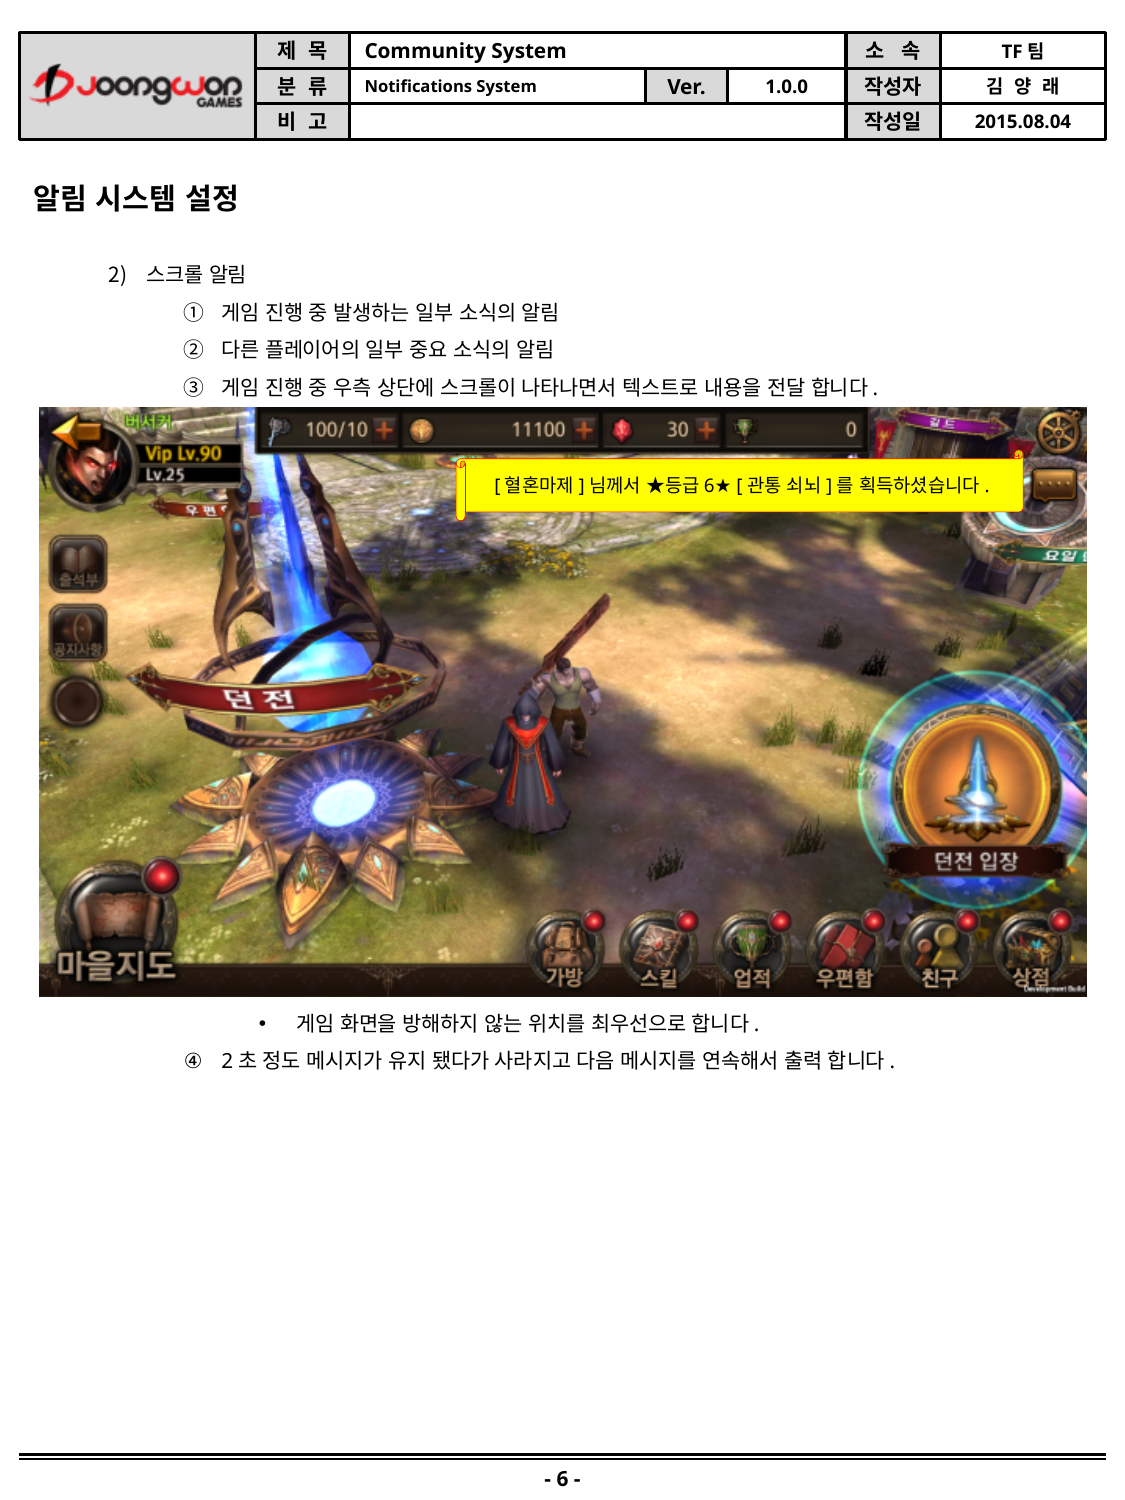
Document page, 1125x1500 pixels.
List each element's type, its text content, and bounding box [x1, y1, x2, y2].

picture [25, 59, 249, 113]
text_box 알림 시스템 설정 [17, 157, 1108, 220]
slide_number - 6 - [503, 1458, 622, 1500]
text_box 스크롤 알림 게임 진행 중 발생하는 일부 소식의 알림 다른 플레이어의 일부 중요 소식의 알림 게임 진행 중 우측 상단에 스크롤이 나타나면서 텍스트로 내용을 전달 합니다. 게임 화면을 방해하지 않는 위치를 최우선으로 합니다. 2초 정도 메시지가 유지 됐다가 사라지고 다음 메시지를 연속해서 출력 합니다. [17, 240, 1108, 1437]
picture [39, 407, 1087, 997]
